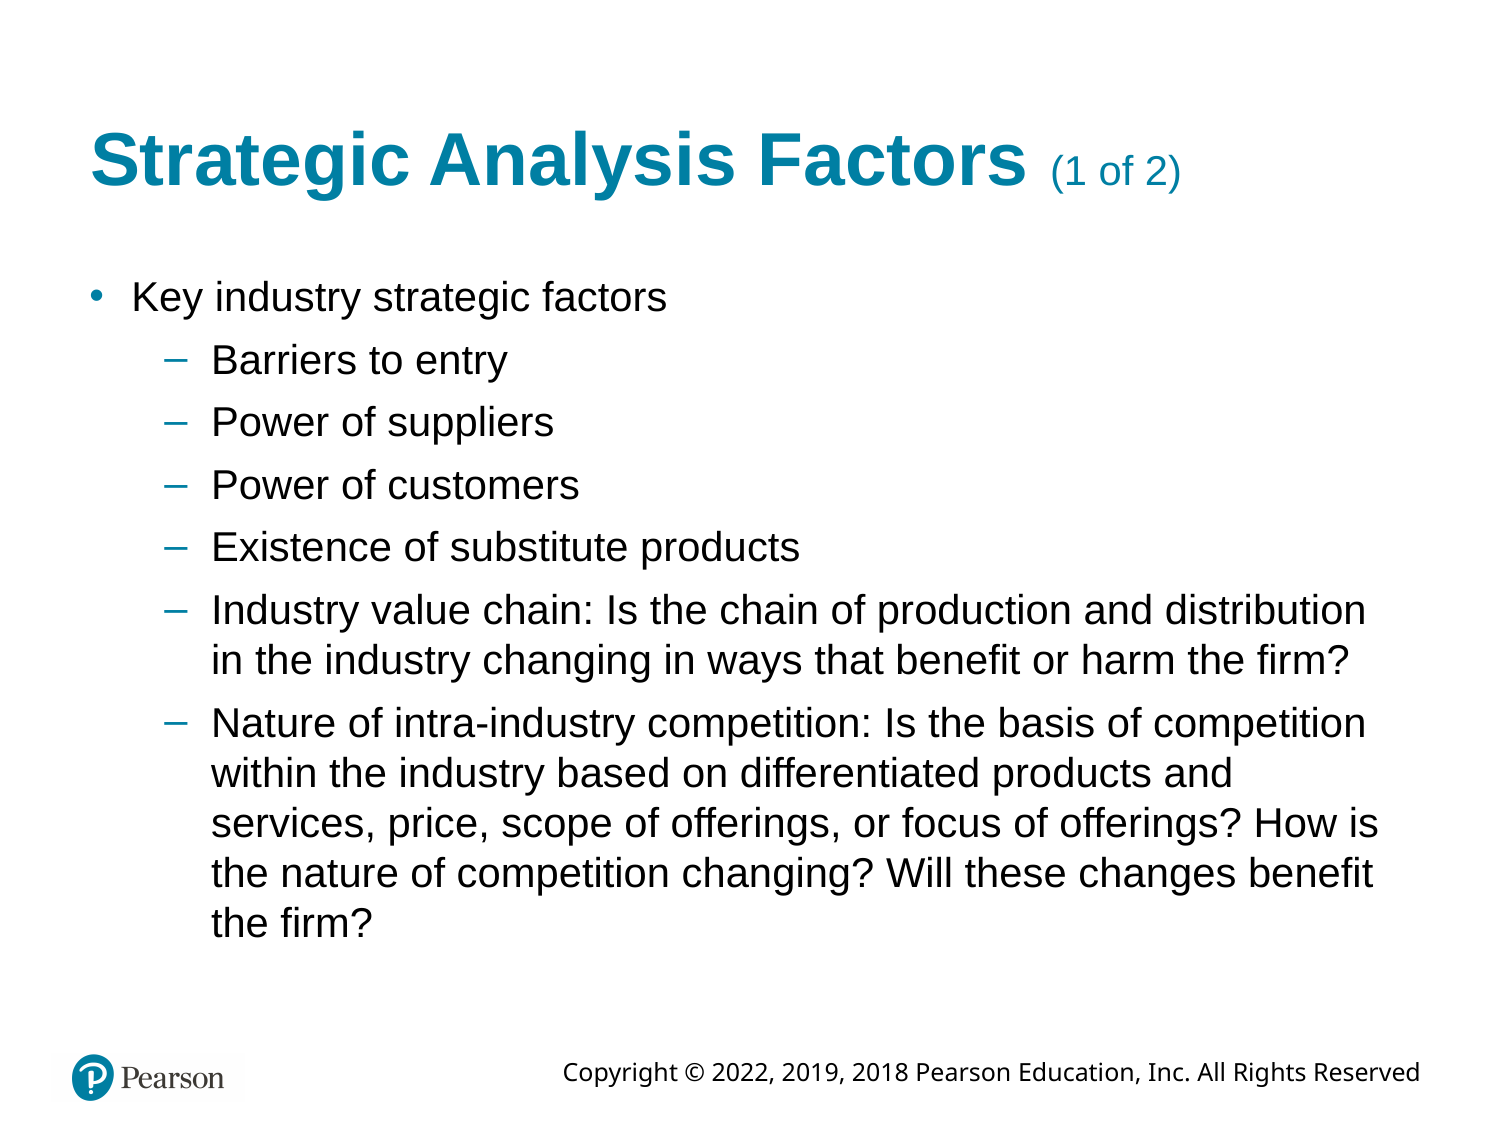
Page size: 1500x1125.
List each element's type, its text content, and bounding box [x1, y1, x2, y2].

list Key industry strategic factors Barriers to entry Power of suppliers Power of customers Existence of substitute products Industry value chain: Is the chain of production and distribution in the industry changing in ways that benefit or harm the firm? Nature of intra-industry competition: Is the basis of competition within the industry based on differentiated products and services, price, scope of offerings, or focus of offerings? How is the nature of competition changing? Will these changes benefit the firm? [74, 255, 1425, 1021]
title Strategic Analysis Factors (1 of 2) [75, 35, 1425, 216]
picture [51, 1053, 245, 1102]
